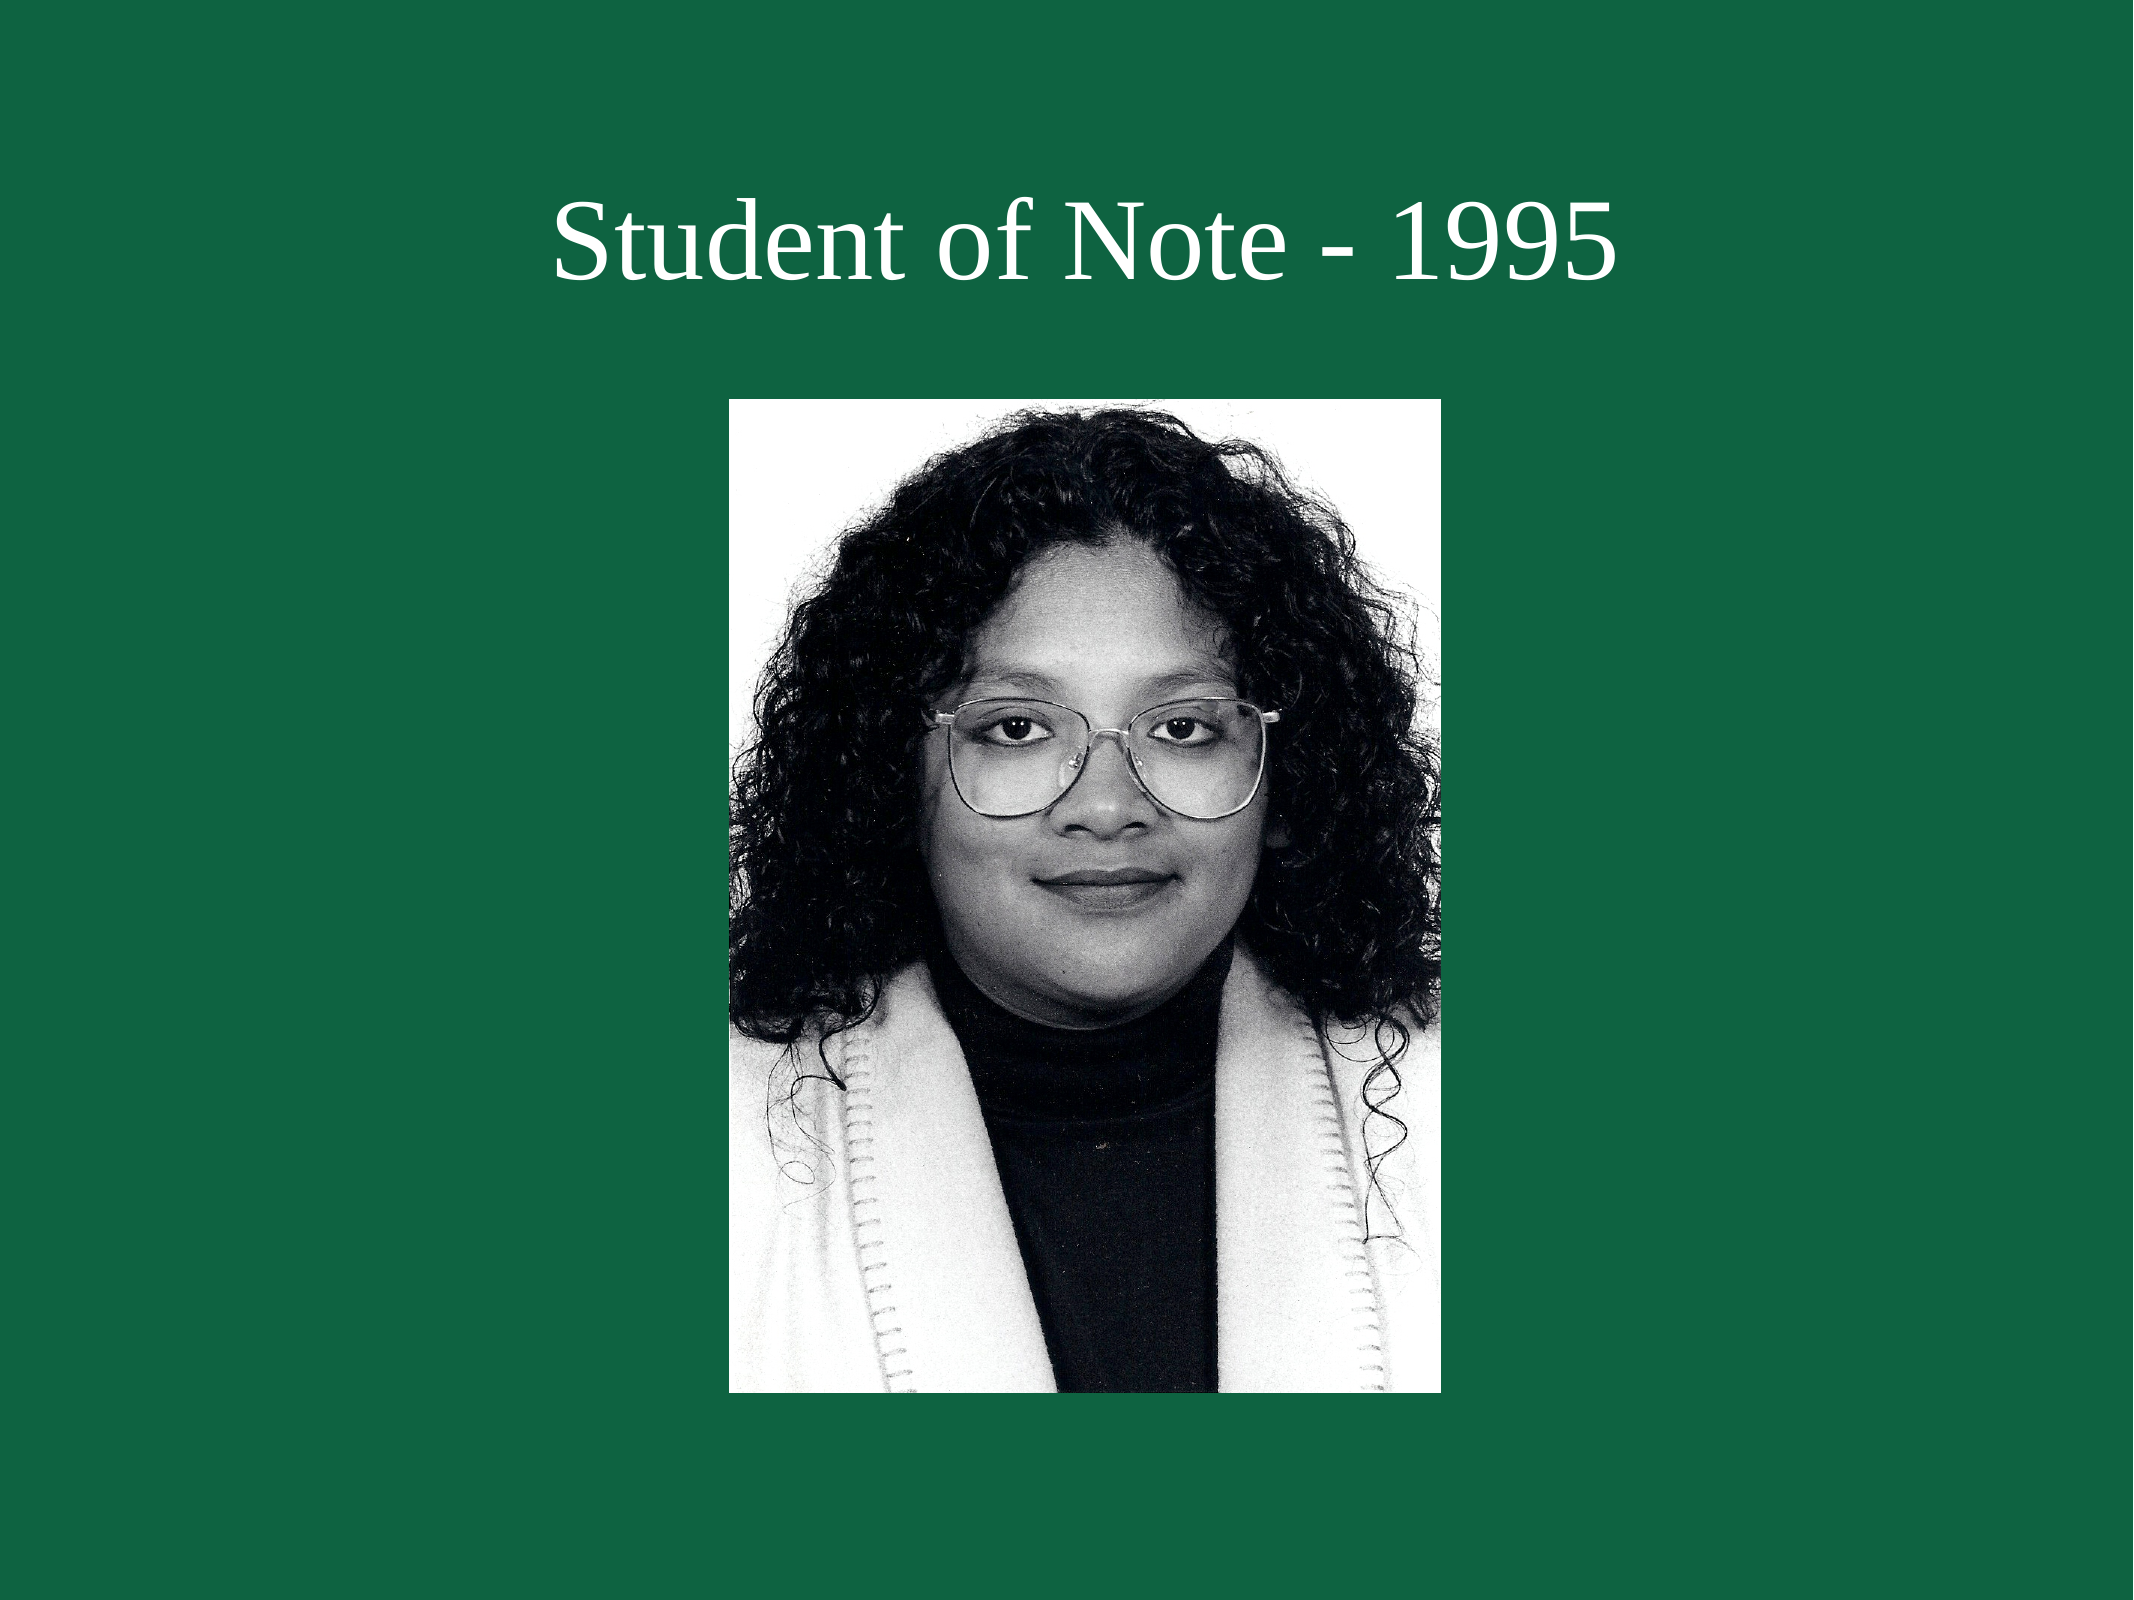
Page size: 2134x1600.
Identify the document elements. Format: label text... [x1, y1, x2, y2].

picture [728, 399, 1442, 1393]
title Student of Note - 1995 [179, 99, 1992, 367]
